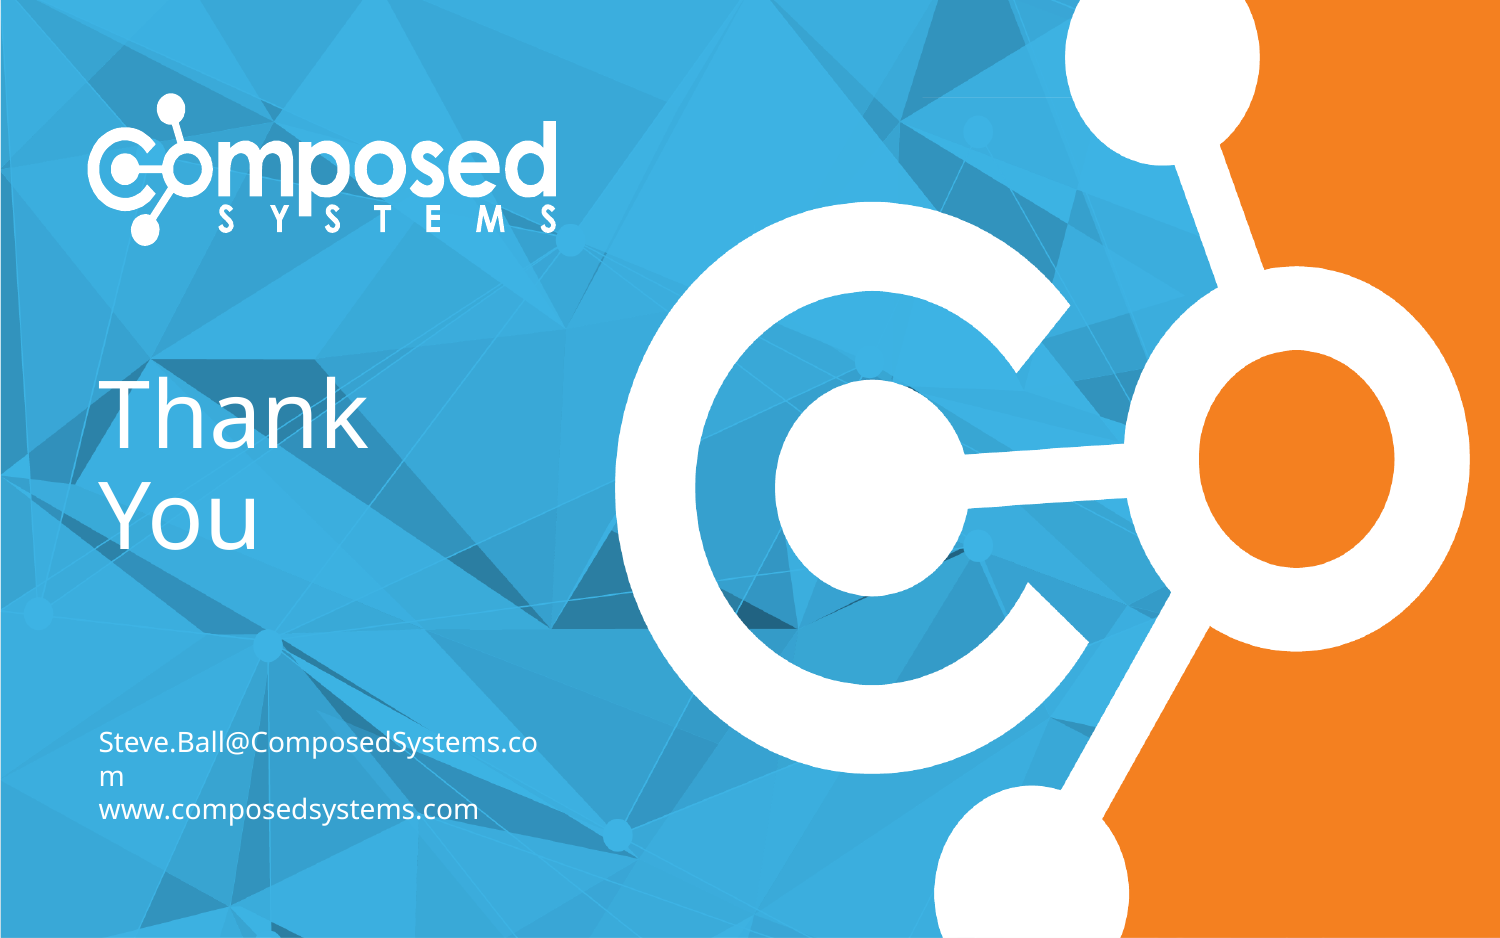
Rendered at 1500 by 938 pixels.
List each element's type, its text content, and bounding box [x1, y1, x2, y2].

title Thank You [87, 418, 540, 554]
picture [0, 0, 1500, 938]
text_box Steve.Ball@ComposedSystems.com www.composedsystems.com [87, 651, 551, 834]
